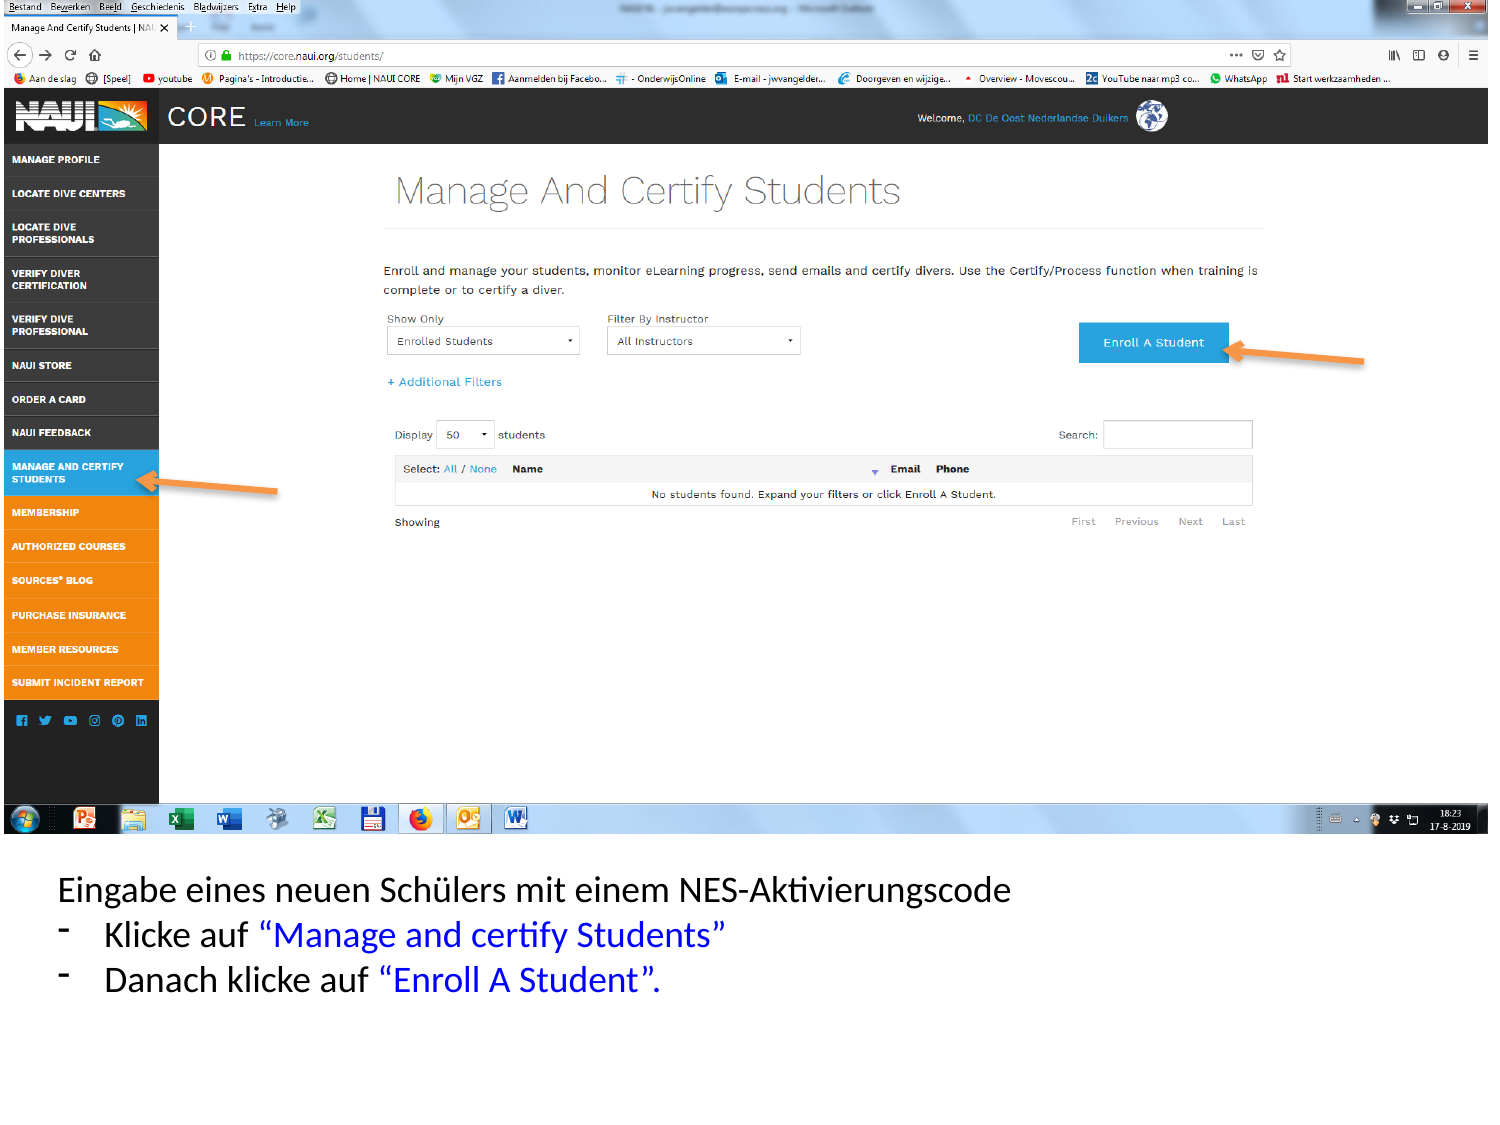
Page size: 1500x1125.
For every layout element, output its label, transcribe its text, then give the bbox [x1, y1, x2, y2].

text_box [1222, 349, 1365, 362]
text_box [135, 479, 278, 492]
picture [4, 0, 1488, 835]
text_box Eingabe eines neuen Schülers mit einem NES-Aktivierungscode Klicke auf “Manage and certify Students” Danach klicke auf “Enroll A Student”. [42, 857, 1028, 1008]
